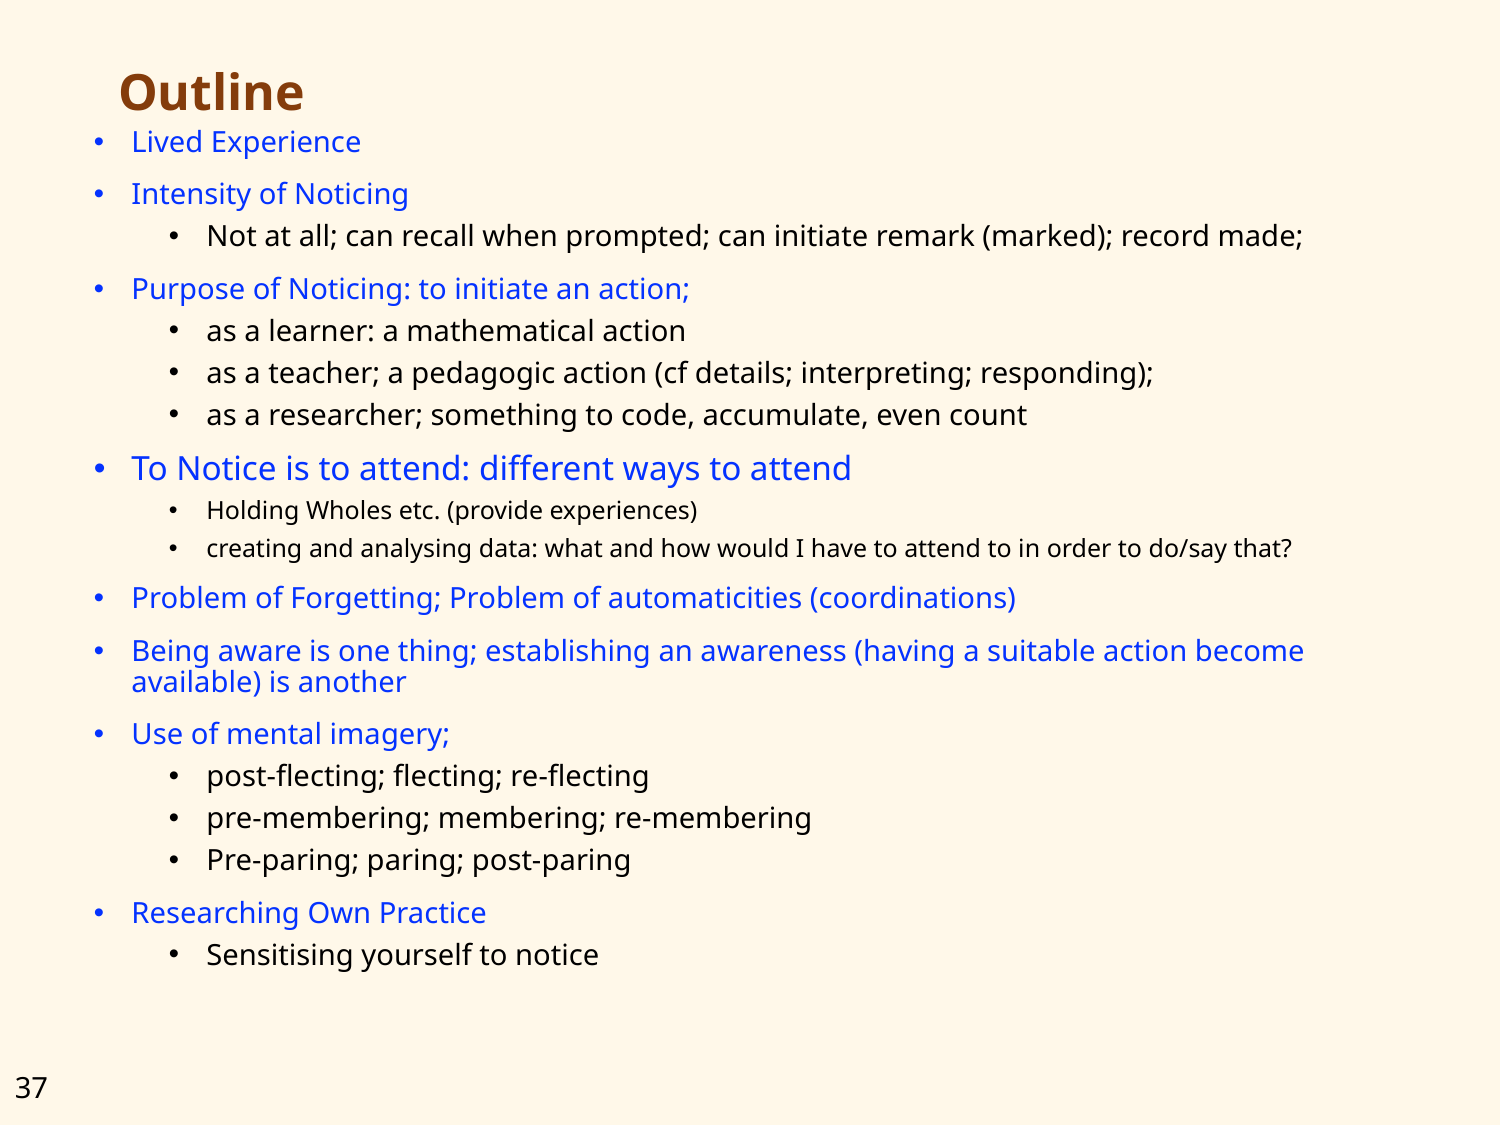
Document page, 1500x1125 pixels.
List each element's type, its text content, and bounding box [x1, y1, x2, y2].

list Lived Experience Intensity of Noticing Not at all; can recall when prompted; can initiate remark (marked); record made; Purpose of Noticing: to initiate an action; as a learner: a mathematical action as a teacher; a pedagogic action (cf details; interpreting; responding); as a researcher; something to code, accumulate, even count To Notice is to attend: different ways to attend Holding Wholes etc. (provide experiences) creating and analysing data: what and how would I have to attend to in order to do/say that? Problem of Forgetting; Problem of automaticities (coordinations) Being aware is one thing; establishing an awareness (having a suitable action become available) is another Use of mental imagery; post-flecting; flecting; re-flecting pre-membering; membering; re-membering Pre-paring; paring; post-paring Researching Own Practice Sensitising yourself to notice [78, 119, 1421, 1098]
title Outline [103, 59, 1397, 119]
